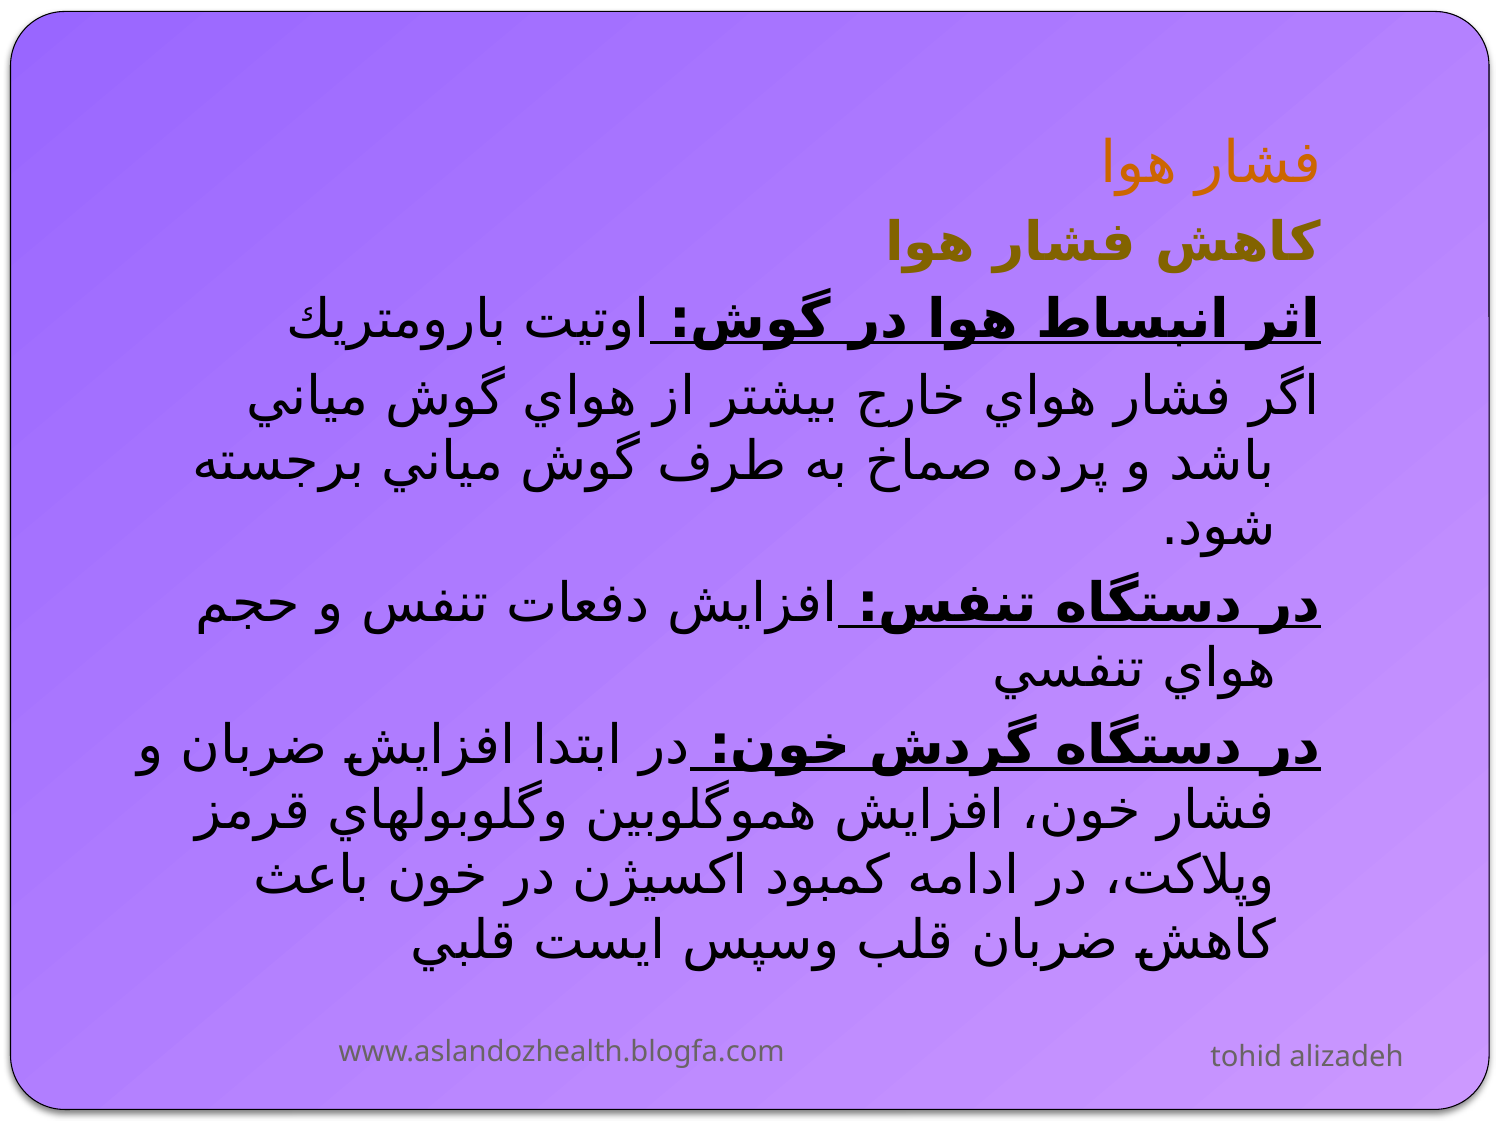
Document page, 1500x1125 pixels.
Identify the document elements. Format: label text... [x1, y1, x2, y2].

slide_number tohid alizadeh [1012, 1015, 1419, 1094]
list فشار هوا كاهش فشار هوا اثر انبساط هوا در گوش: اوتيت بارومتريك اگر فشار هواي خارج بيشتر از هواي گوش مياني باشد و پرده صماخ به طرف گوش مياني برجسته شود. در دستگاه تنفس: افزايش دفعات تنفس و حجم هواي تنفسي در دستگاه گردش خون: در ابتدا افزايش ضربان و فشار خون، افزايش هموگلوبين وگلوبولهاي قرمز وپلاكت، در ادامه كمبود اكسيژن در خون باعث كاهش ضربان قلب وسپس ايست قلبي [112, 117, 1336, 900]
footer www.aslandozhealth.blogfa.com [150, 1012, 800, 1088]
